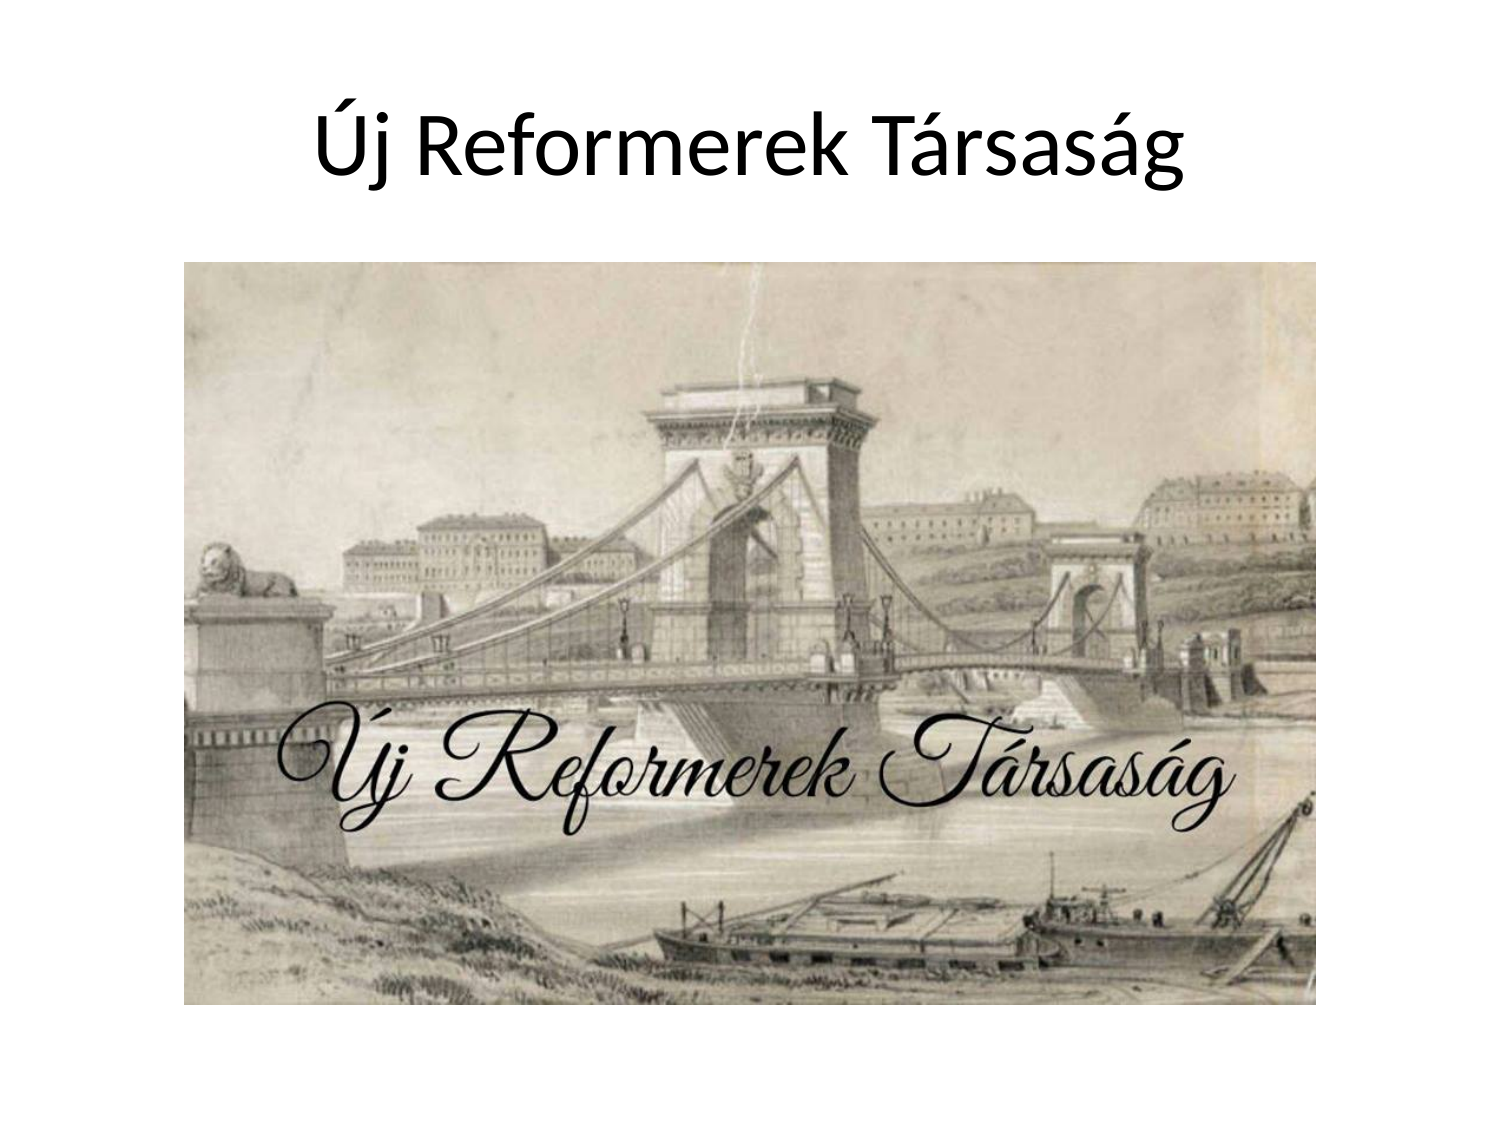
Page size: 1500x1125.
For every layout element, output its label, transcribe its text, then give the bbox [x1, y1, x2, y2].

title Új Reformerek Társaság [75, 45, 1425, 233]
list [183, 262, 1316, 1006]
